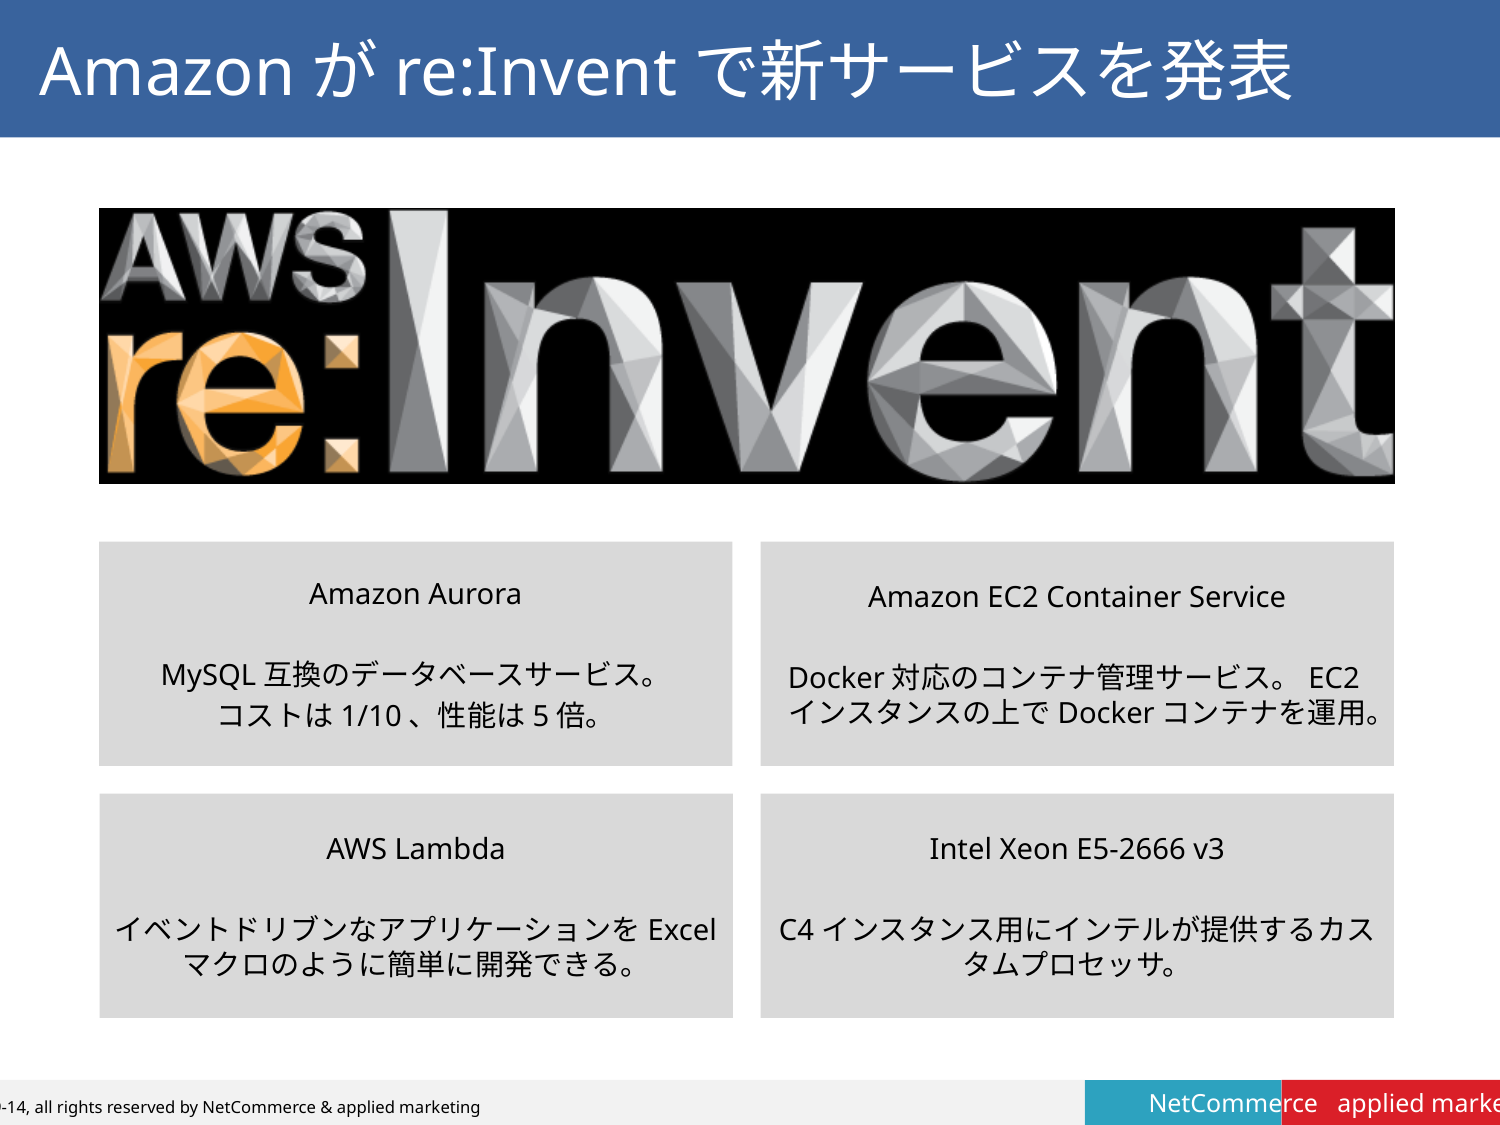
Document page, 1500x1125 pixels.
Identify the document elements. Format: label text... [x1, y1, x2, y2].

title Amazonがre:Inventで新サービスを発表 [24, 24, 1375, 113]
text_box Amazon EC2 Container Service Docker対応のコンテナ管理サービス。EC2インスタンスの上でDockerコンテナを運用。 [760, 541, 1394, 766]
text_box AWS Lambda イベントドリブンなアプリケーションをExcelマクロのように簡単に開発できる。 [99, 793, 733, 1018]
text_box Amazon Aurora MySQL互換のデータベースサービス。 コストは1/10、性能は5倍。 [99, 541, 733, 766]
text_box Intel Xeon E5-2666 v3 C4インスタンス用にインテルが提供するカスタムプロセッサ。 [760, 793, 1394, 1018]
picture [99, 207, 1395, 484]
